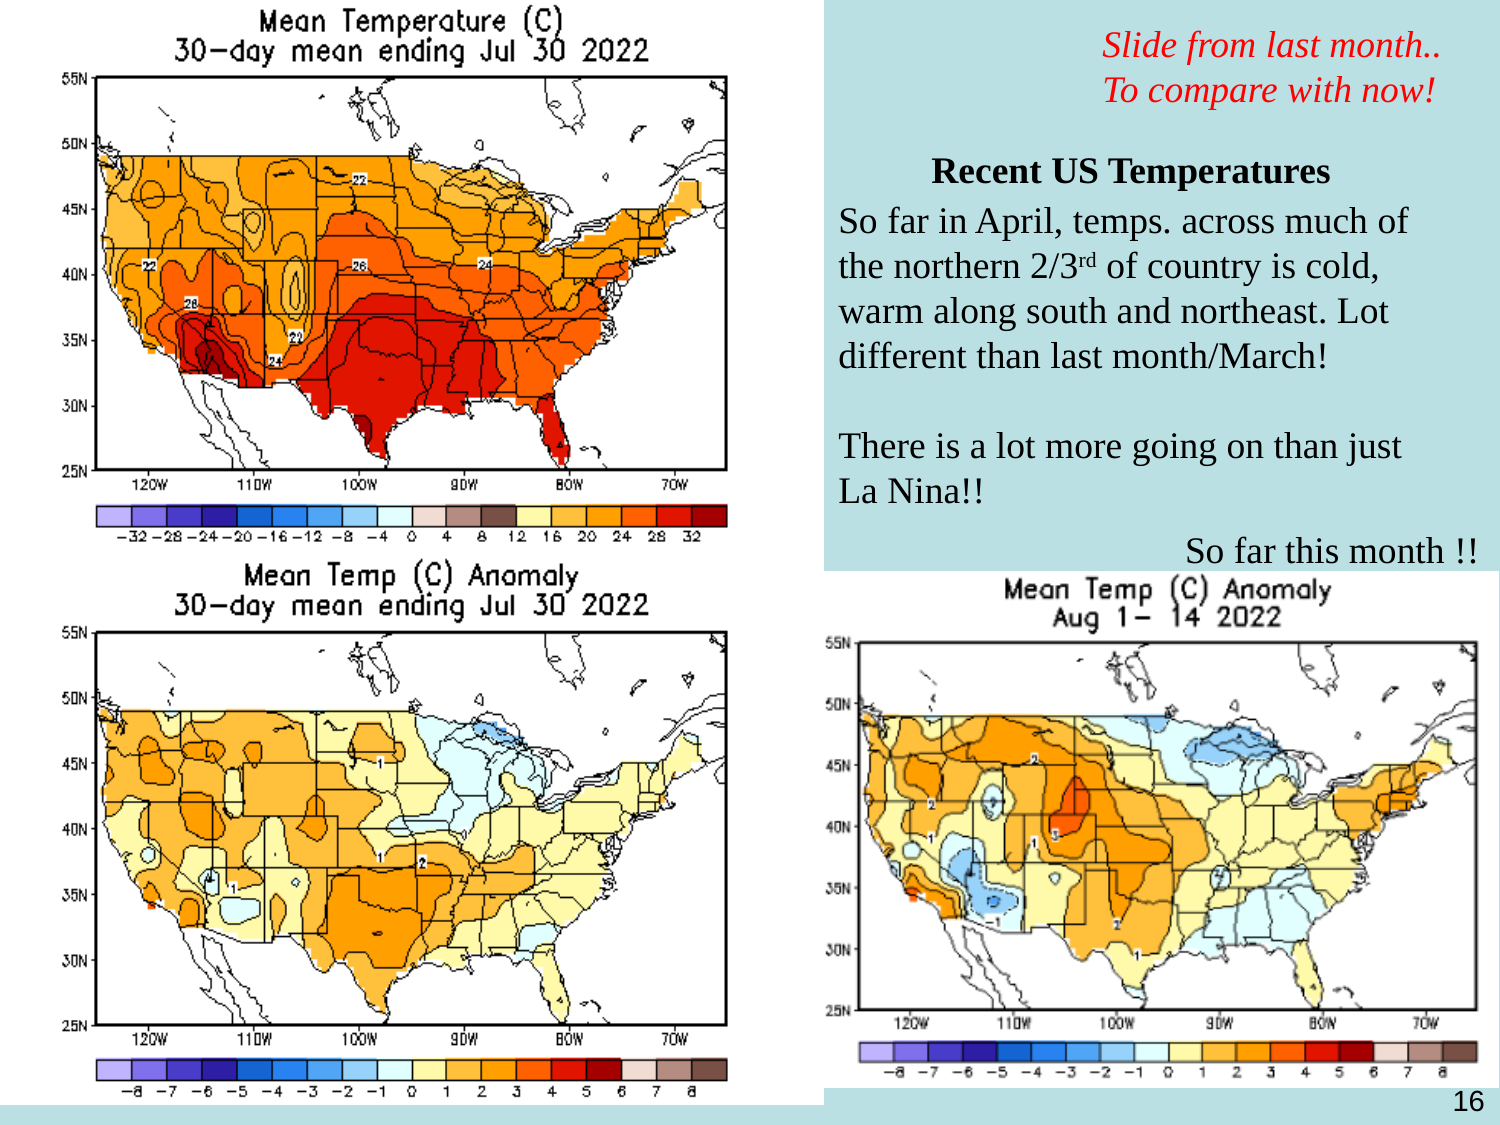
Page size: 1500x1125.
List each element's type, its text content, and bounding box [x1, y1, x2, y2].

picture [0, 0, 1499, 1105]
slide_number 16 [1437, 1094, 1500, 1121]
text_box So far this month !! [1170, 518, 1496, 571]
text_box So far in April, temps. across much of the northern 2/3rd of country is cold, warm along south and northeast. Lot different than last month/March! There is a lot more going on than just La Nina!! [827, 188, 1449, 519]
text_box Recent US Temperatures [875, 138, 1388, 188]
text_box Slide from last month.. To compare with now! [1087, 12, 1500, 118]
